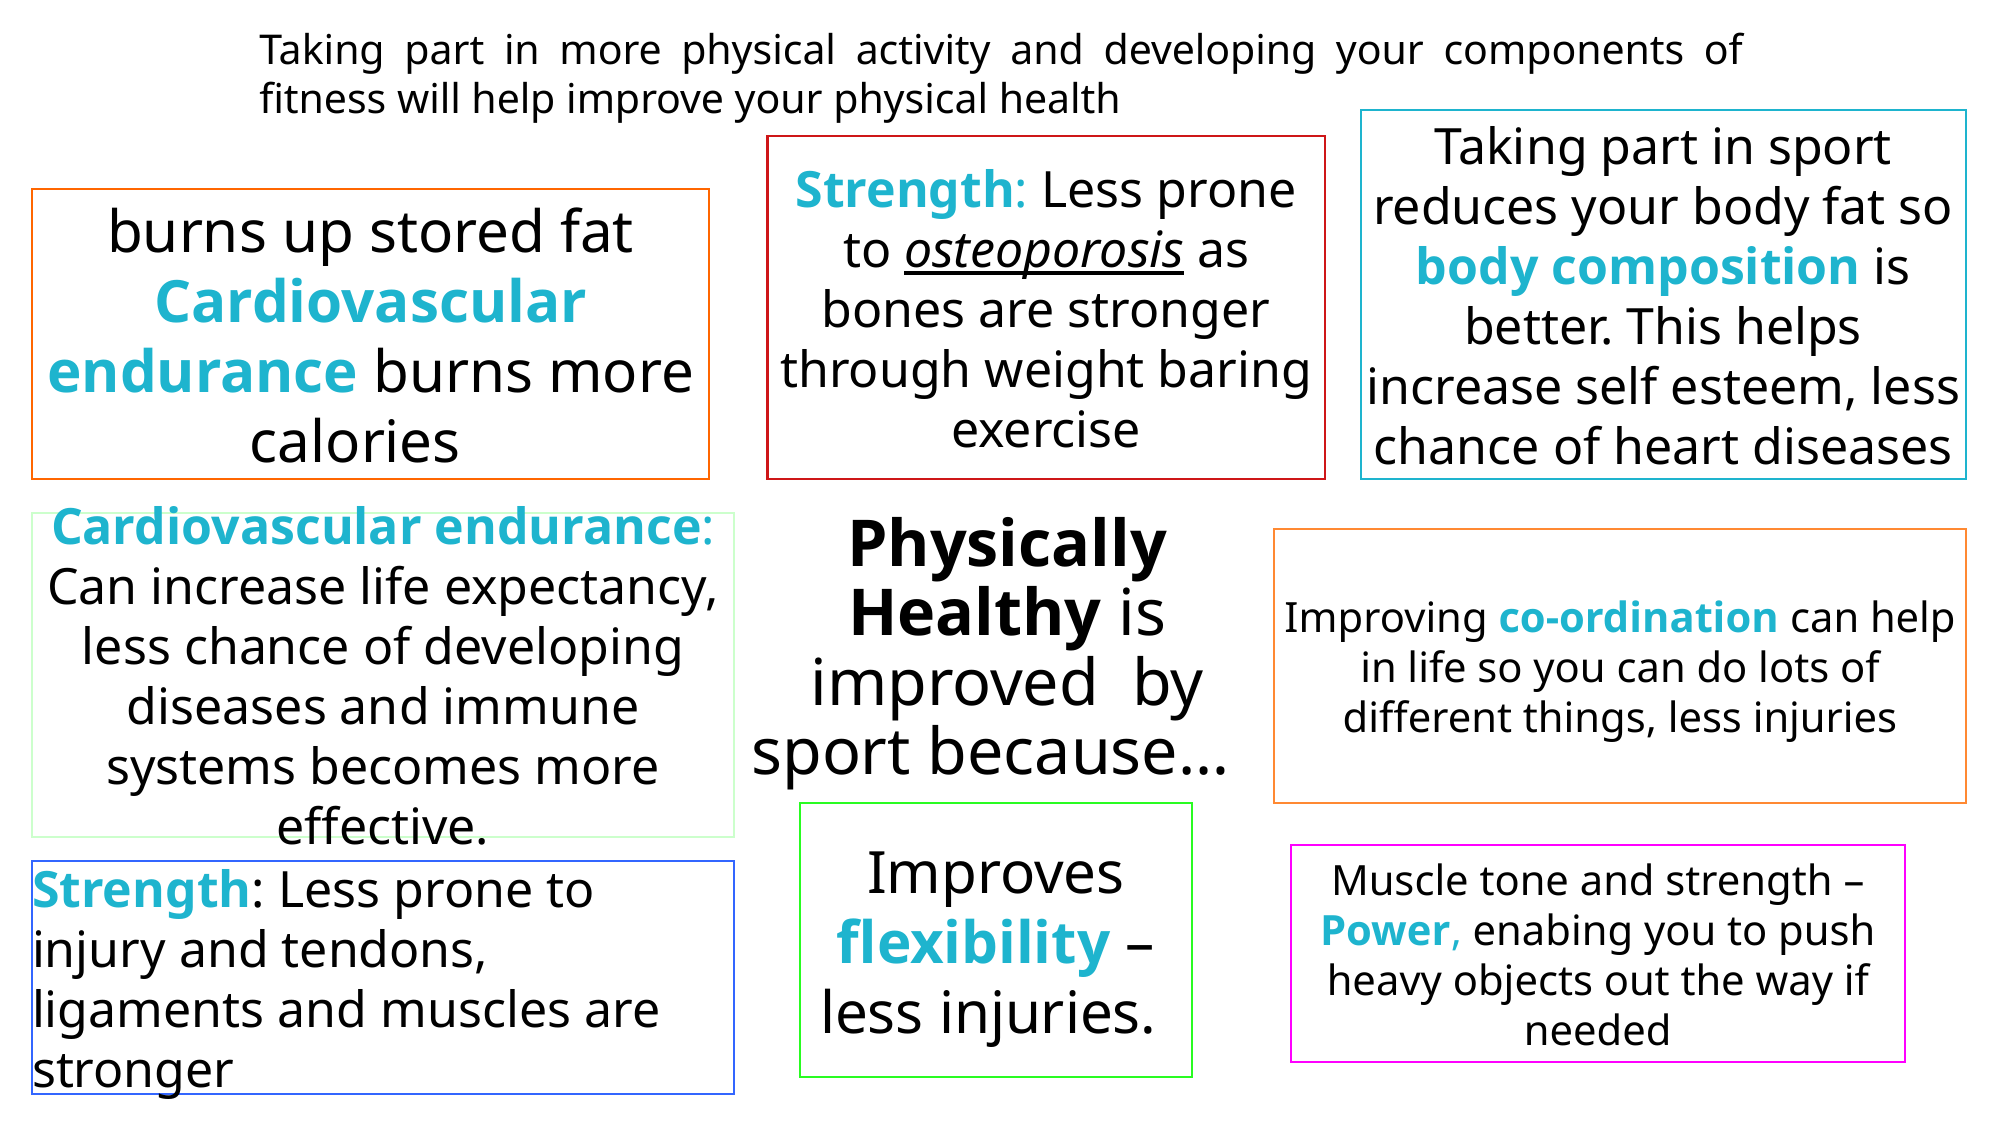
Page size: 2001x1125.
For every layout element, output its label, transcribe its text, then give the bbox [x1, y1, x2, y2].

title Physically Healthy is improved by sport because… [684, 496, 1291, 804]
text_box Improves flexibility – less injuries. [799, 803, 1192, 1078]
text_box Strength: Less prone to osteoporosis as bones are stronger through weight baring exercise [767, 135, 1325, 480]
text_box Taking part in more physical activity and developing your components of fitness will help improve your physical health [253, 30, 1750, 164]
text_box Improving co-ordination can help in life so you can do lots of different things, less injuries [1274, 529, 1966, 804]
text_box Taking part in sport reduces your body fat so body composition is better. This helps increase self esteem, less chance of heart diseases [1360, 110, 1966, 480]
text_box Muscle tone and strength – Power, enabing you to push heavy objects out the way if needed [1290, 844, 1905, 1063]
text_box Cardiovascular endurance: Can increase life expectancy, less chance of developing diseases and immune systems becomes more effective. [32, 512, 735, 837]
text_box burns up stored fat Cardiovascular endurance burns more calories [32, 188, 710, 480]
text_box Strength: Less prone to injury and tendons, ligaments and muscles are stronger [32, 861, 735, 1094]
